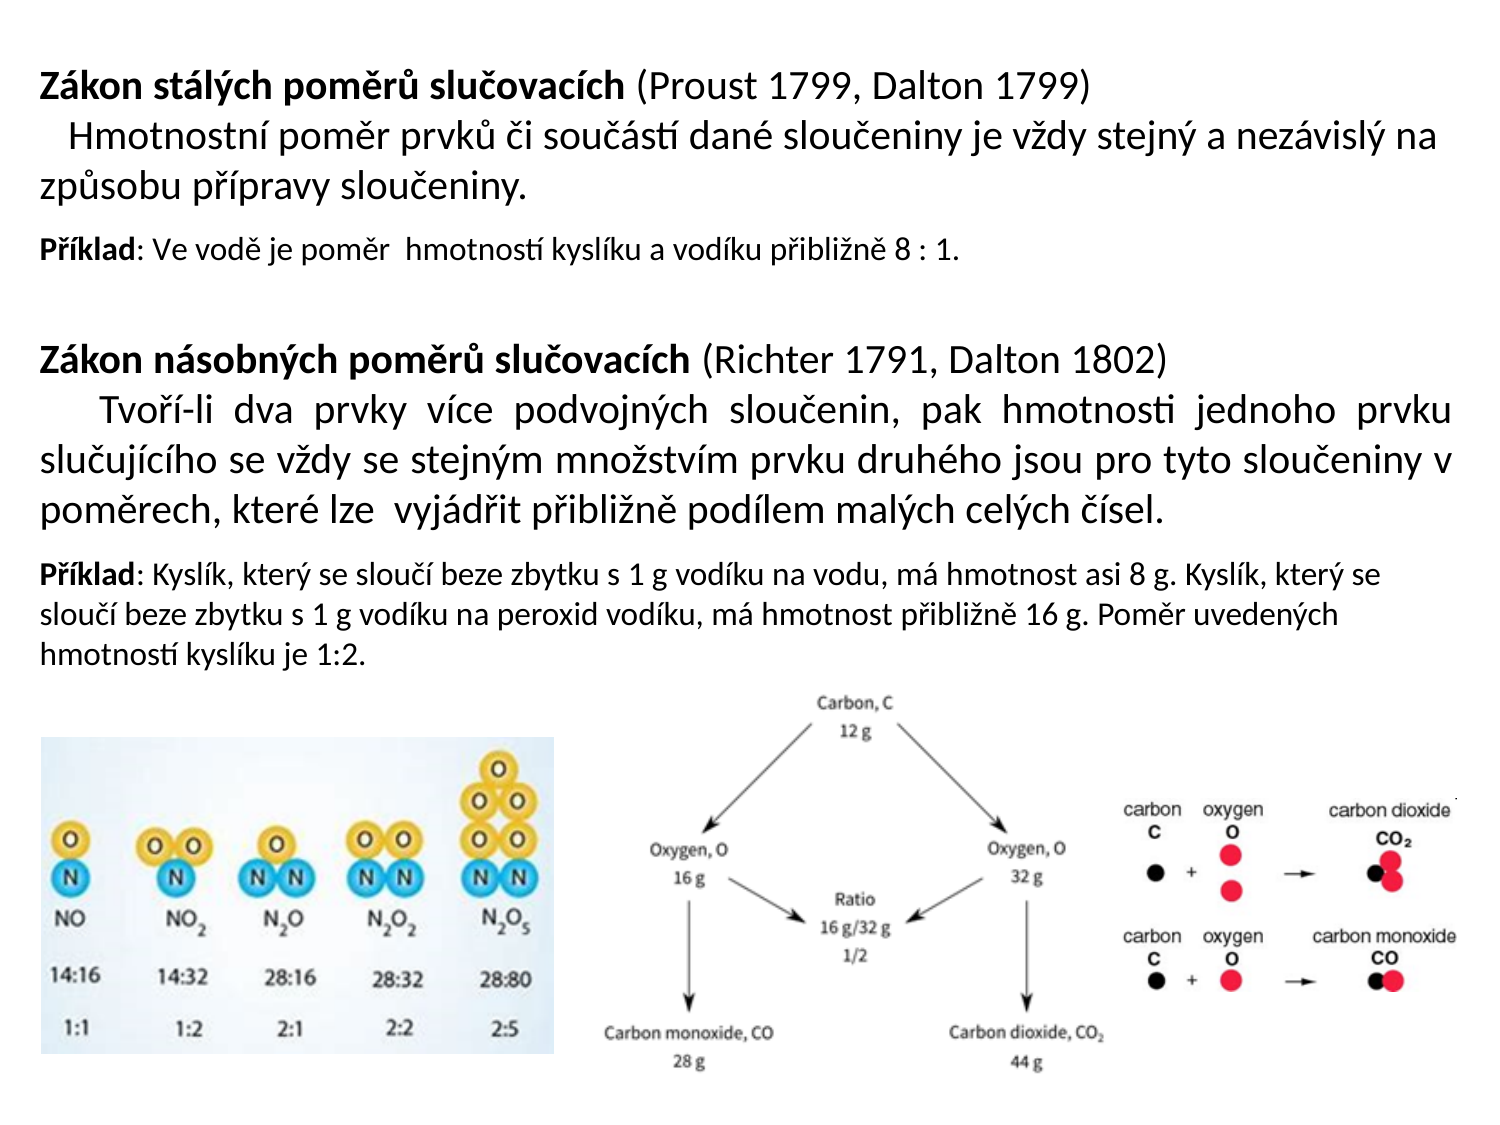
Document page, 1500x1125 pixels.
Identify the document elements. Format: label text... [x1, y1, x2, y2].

text_box Zákon stálých poměrů slučovacích (Proust 1799, Dalton 1799) Hmotnostní poměr prvků či součástí dané sloučeniny je vždy stejný a nezávislý na způsobu přípravy sloučeniny. Příklad: Ve vodě je poměr hmotností kyslíku a vodíku přibližně 8 : 1. Zákon násobných poměrů slučovacích (Richter 1791, Dalton 1802) Tvoří-li dva prvky více podvojných sloučenin, pak hmotnosti jednoho prvku slučujícího se vždy se stejným množstvím prvku druhého jsou pro tyto sloučeniny v poměrech, které lze vyjádřit přibližně podílem malých celých čísel. Příklad: Kyslík, který se sloučí beze zbytku s 1 g vodíku na vodu, má hmotnost asi 8 g. Kyslík, který se sloučí beze zbytku s 1 g vodíku na peroxid vodíku, má hmotnost přibližně 16 g. Poměr uvedených hmotností kyslíku je 1:2. [24, 50, 1469, 725]
picture [1120, 798, 1457, 993]
picture [599, 688, 1113, 1077]
picture [40, 737, 554, 1054]
